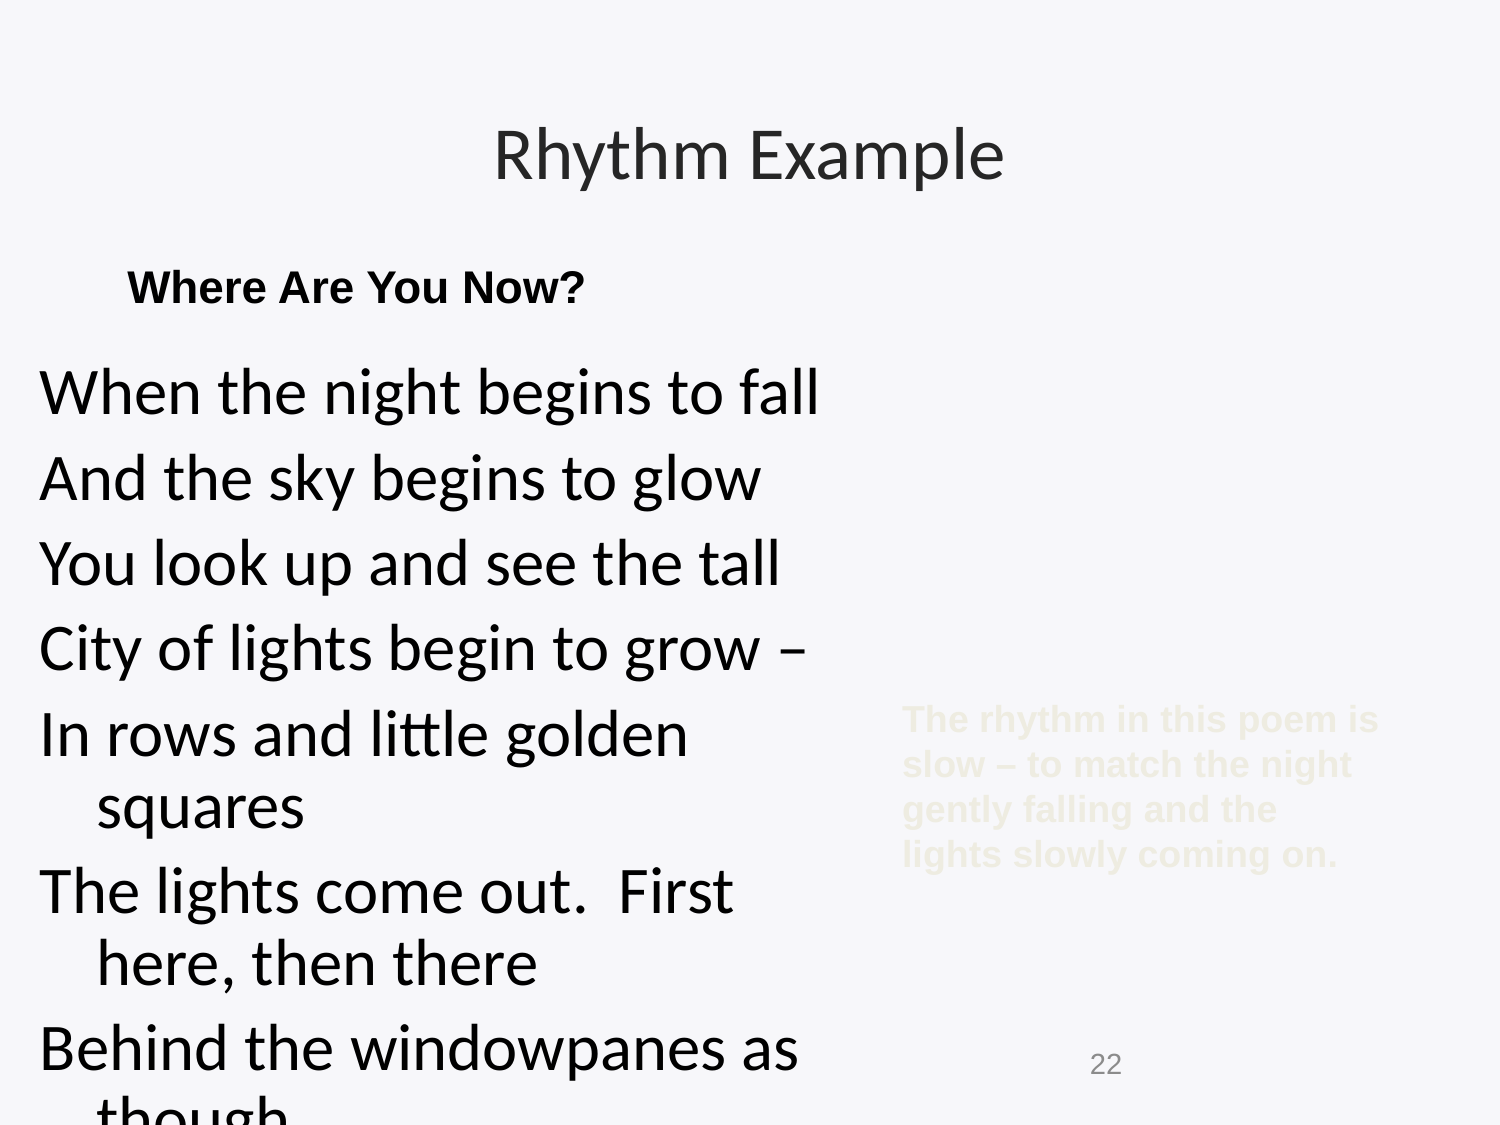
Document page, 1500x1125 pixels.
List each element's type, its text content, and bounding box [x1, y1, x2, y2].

text_box The rhythm in this poem is slow – to match the night gently falling and the lights slowly coming on. [887, 687, 1400, 883]
slide_number 22 [1074, 1025, 1425, 1100]
list When the night begins to fall And the sky begins to glow You look up and see the tall City of lights begin to grow – In rows and little golden squares The lights come out. First here, then there Behind the windowpanes as though A million billion bees had built Their golden hives and honeycombs Above you in the air. By Mary Britton Miller [24, 350, 838, 1100]
title Rhythm Example [75, 75, 1425, 225]
text_box Where Are You Now? [112, 249, 663, 320]
